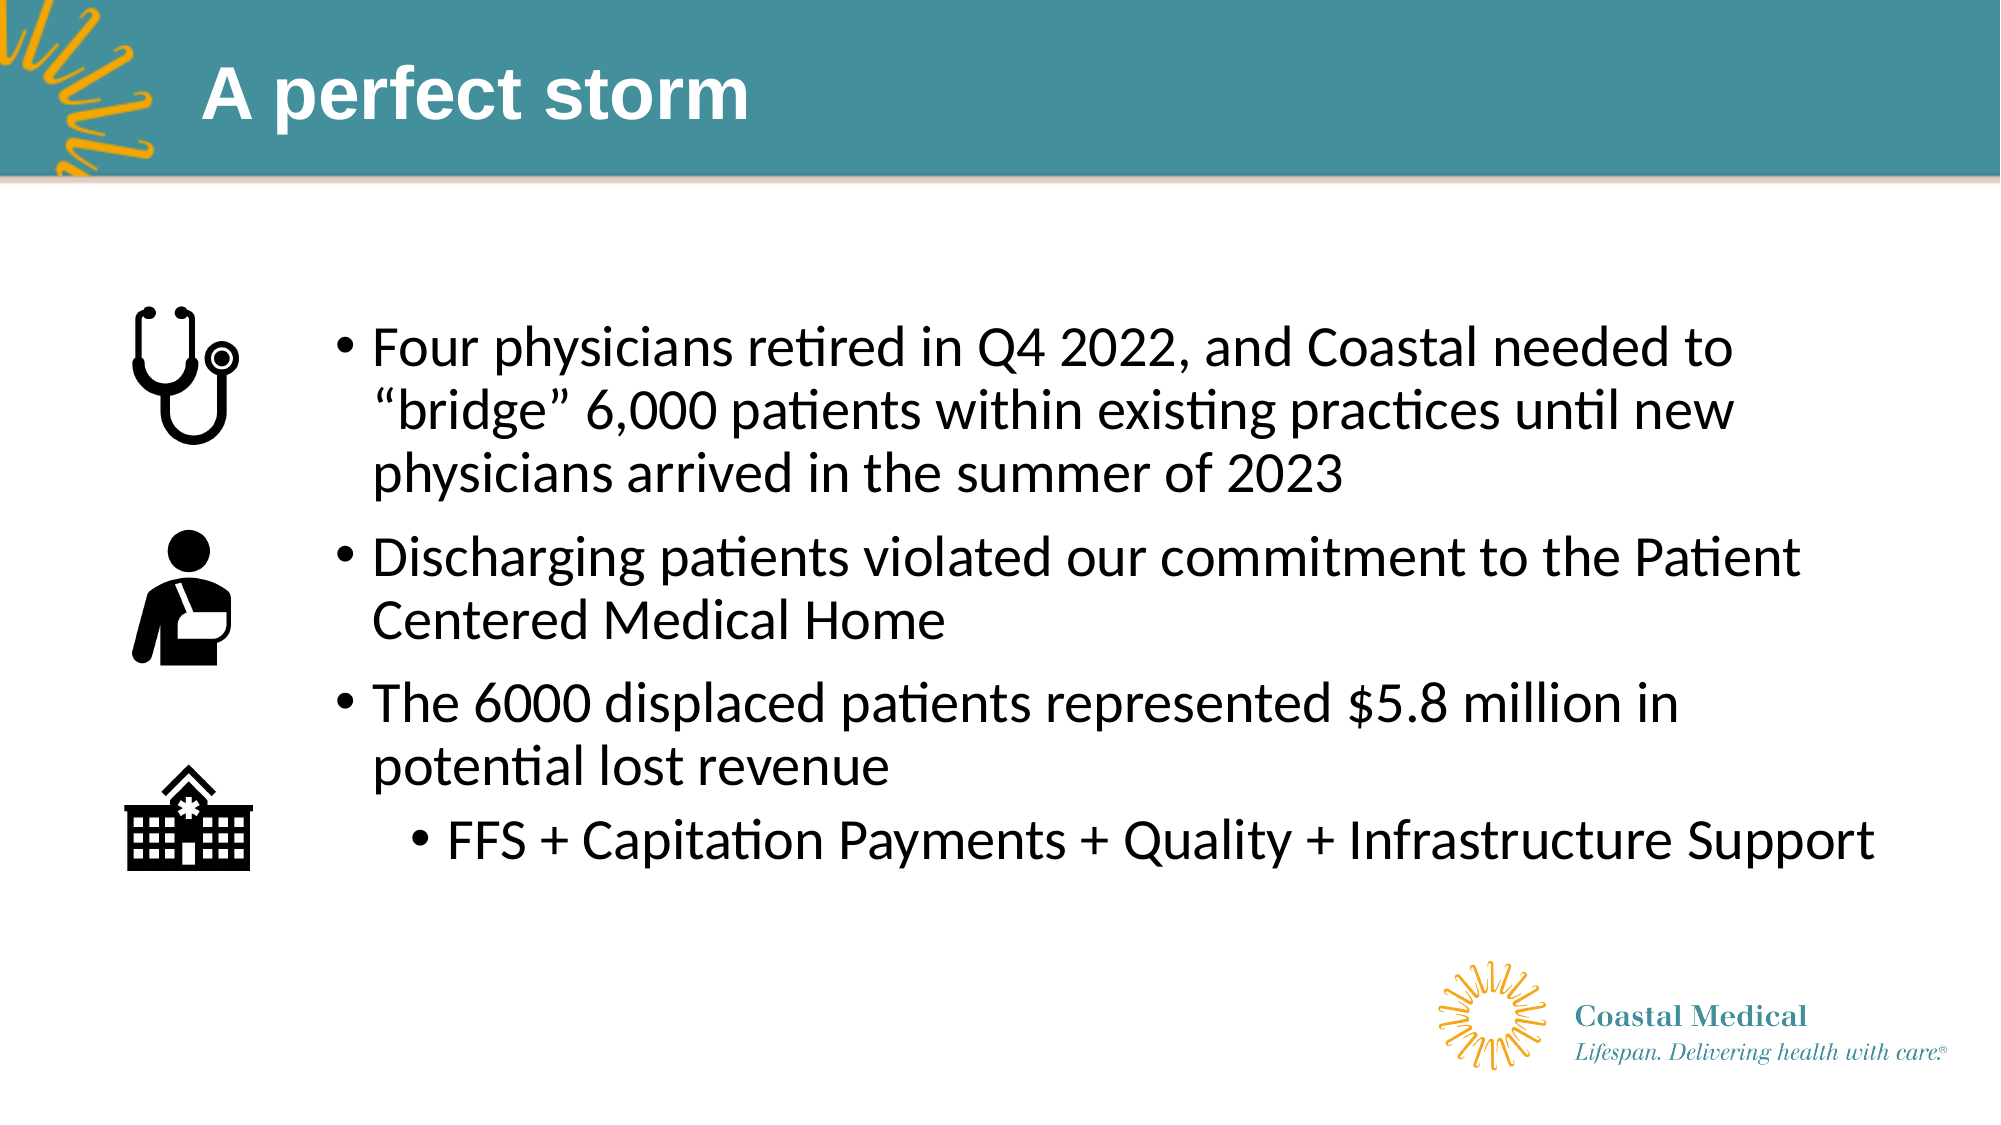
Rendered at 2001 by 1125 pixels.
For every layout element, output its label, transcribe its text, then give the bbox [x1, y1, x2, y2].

picture [1429, 955, 1956, 1076]
picture [0, 0, 2000, 896]
title A perfect storm [185, 47, 1911, 141]
list Four physicians retired in Q4 2022, and Coastal needed to “bridge” 6,000 patients within existing practices until new physicians arrived in the summer of 2023 Discharging patients violated our commitment to the Patient Centered Medical Home The 6000 displaced patients represented $5.8 million in potential lost revenue FFS + Capitation Payments + Quality + Infrastructure Support [320, 308, 1921, 1005]
